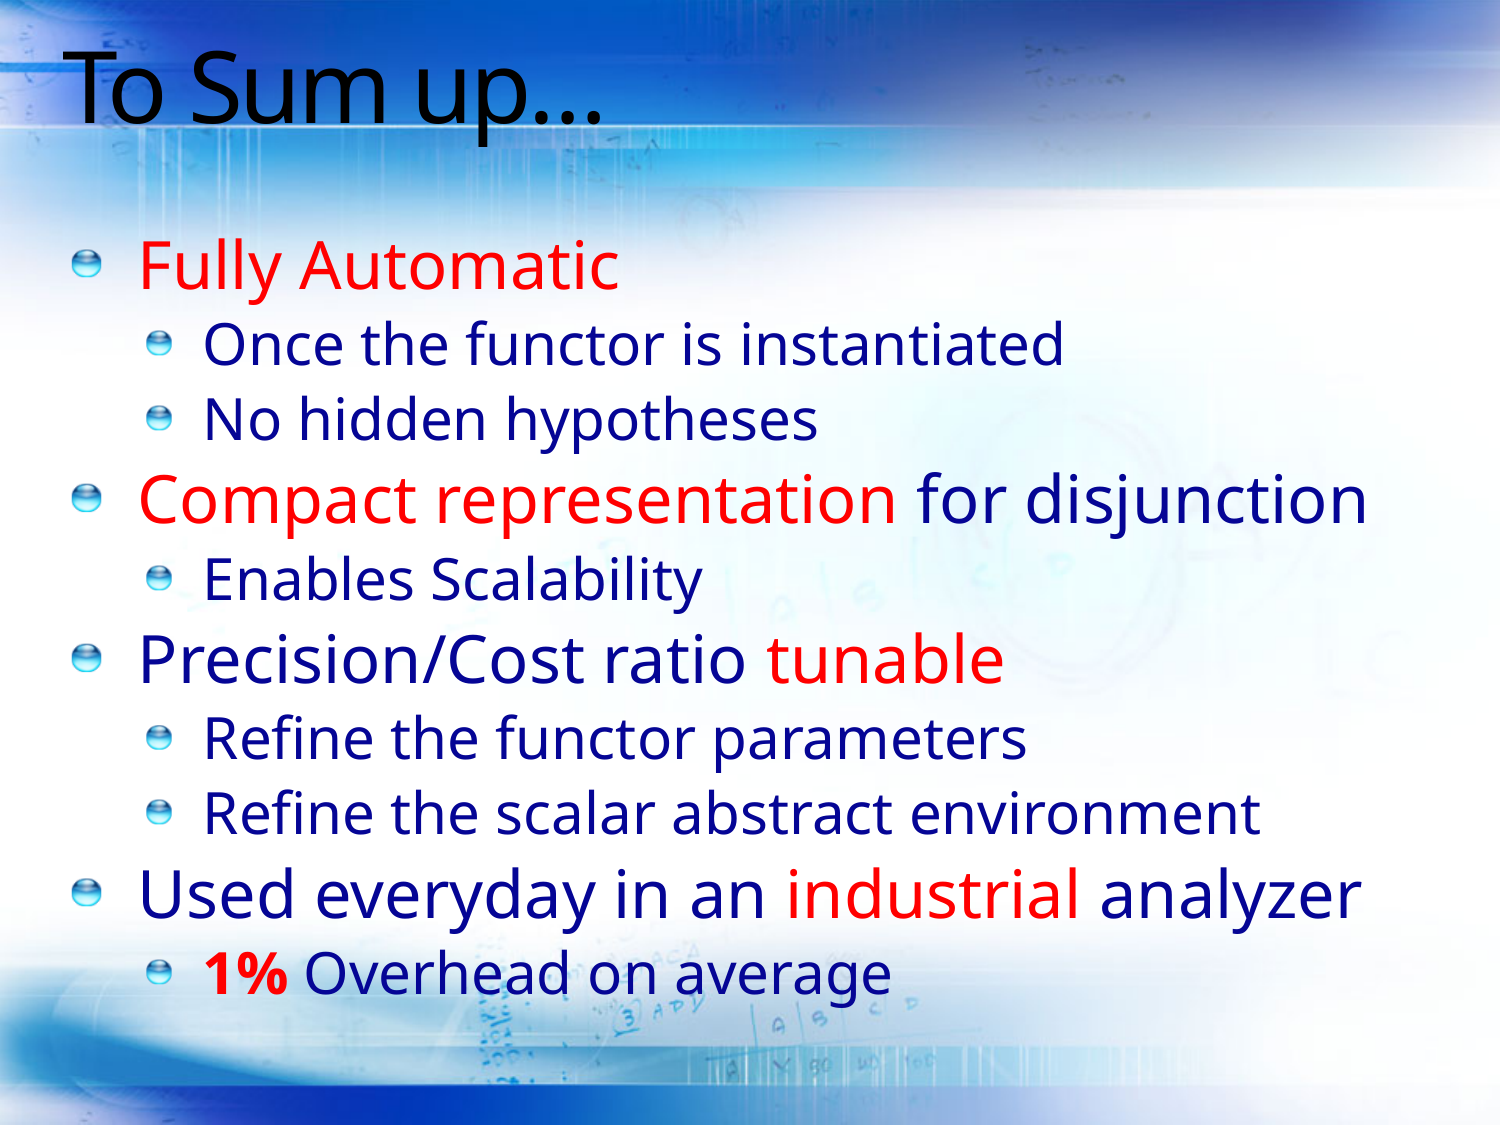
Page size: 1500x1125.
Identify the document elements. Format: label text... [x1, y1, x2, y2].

picture [0, 0, 1500, 1125]
title To Sum up… [62, 37, 1438, 147]
list Fully Automatic Once the functor is instantiated No hidden hypotheses Compact representation for disjunction Enables Scalability Precision/Cost ratio tunable Refine the functor parameters Refine the scalar abstract environment Used everyday in an industrial analyzer 1% Overhead on average [62, 231, 1438, 1038]
